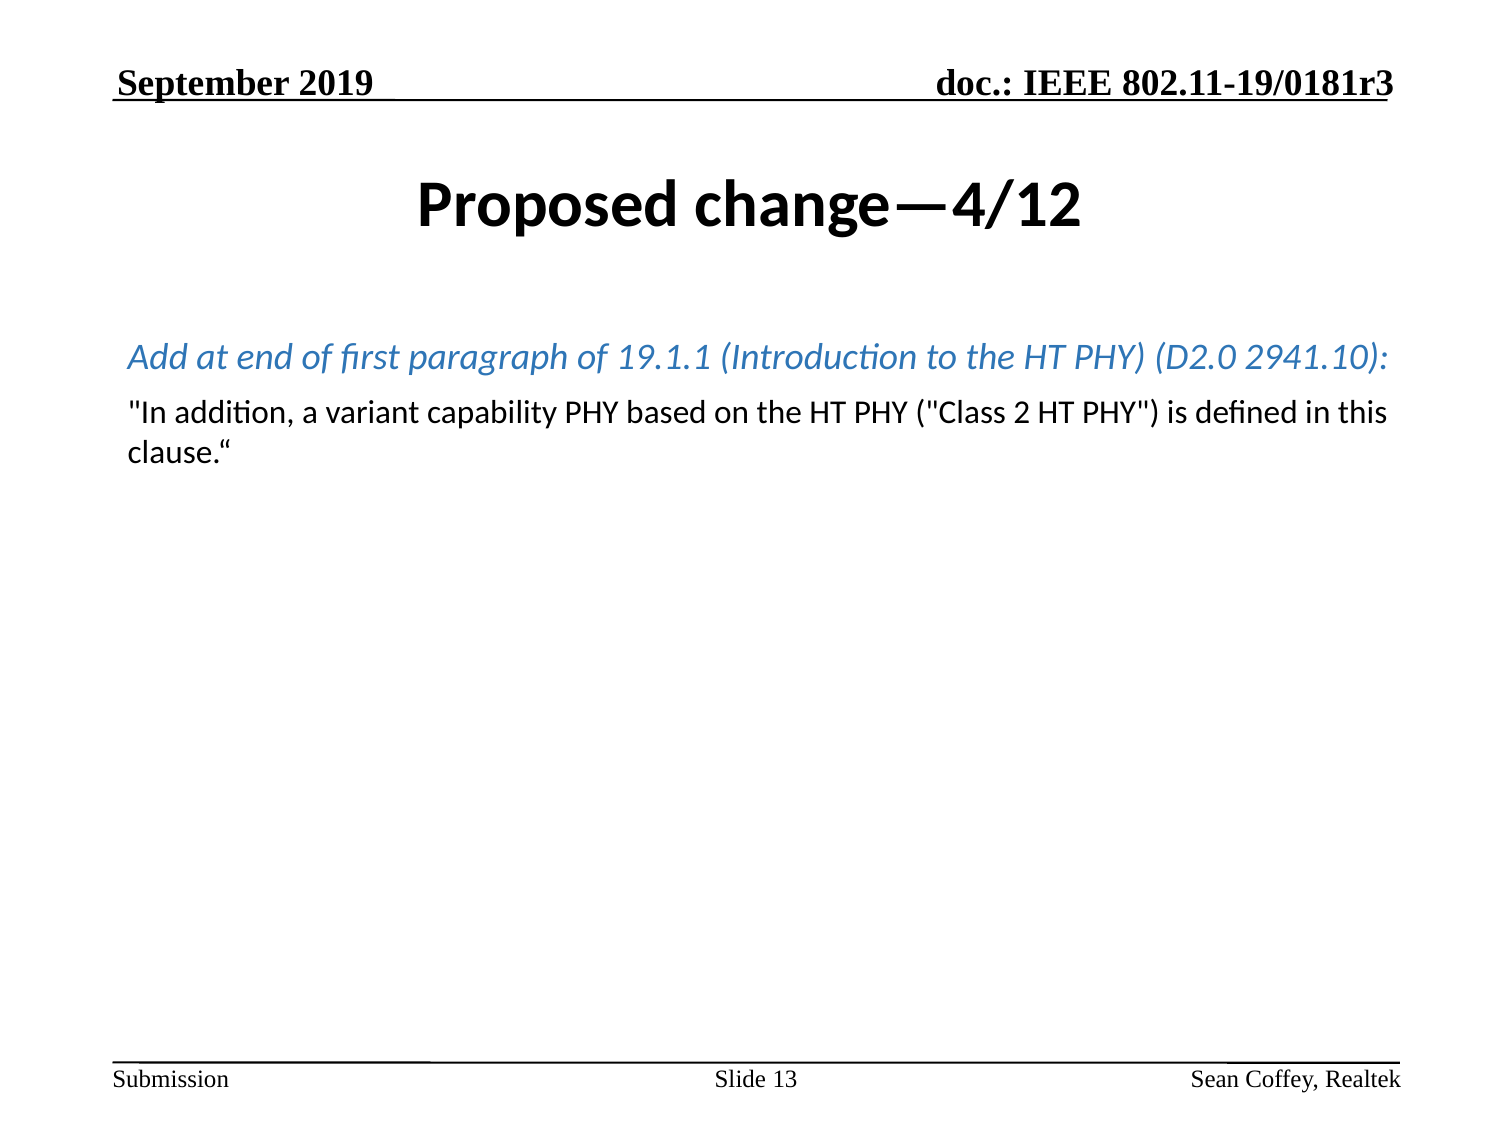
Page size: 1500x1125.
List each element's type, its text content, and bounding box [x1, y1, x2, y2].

footer Sean Coffey, Realtek [902, 1061, 1402, 1093]
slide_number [116, 58, 542, 104]
slide_number Slide 13 [712, 1061, 800, 1123]
list Add at end of first paragraph of 19.1.1 (Introduction to the HT PHY) (D2.0 2941.10): "In addition, a variant capability PHY based on the HT PHY ("Class 2 HT PHY") is defined in this clause.“ [112, 324, 1476, 1001]
title Proposed change—4/12 [112, 112, 1388, 288]
